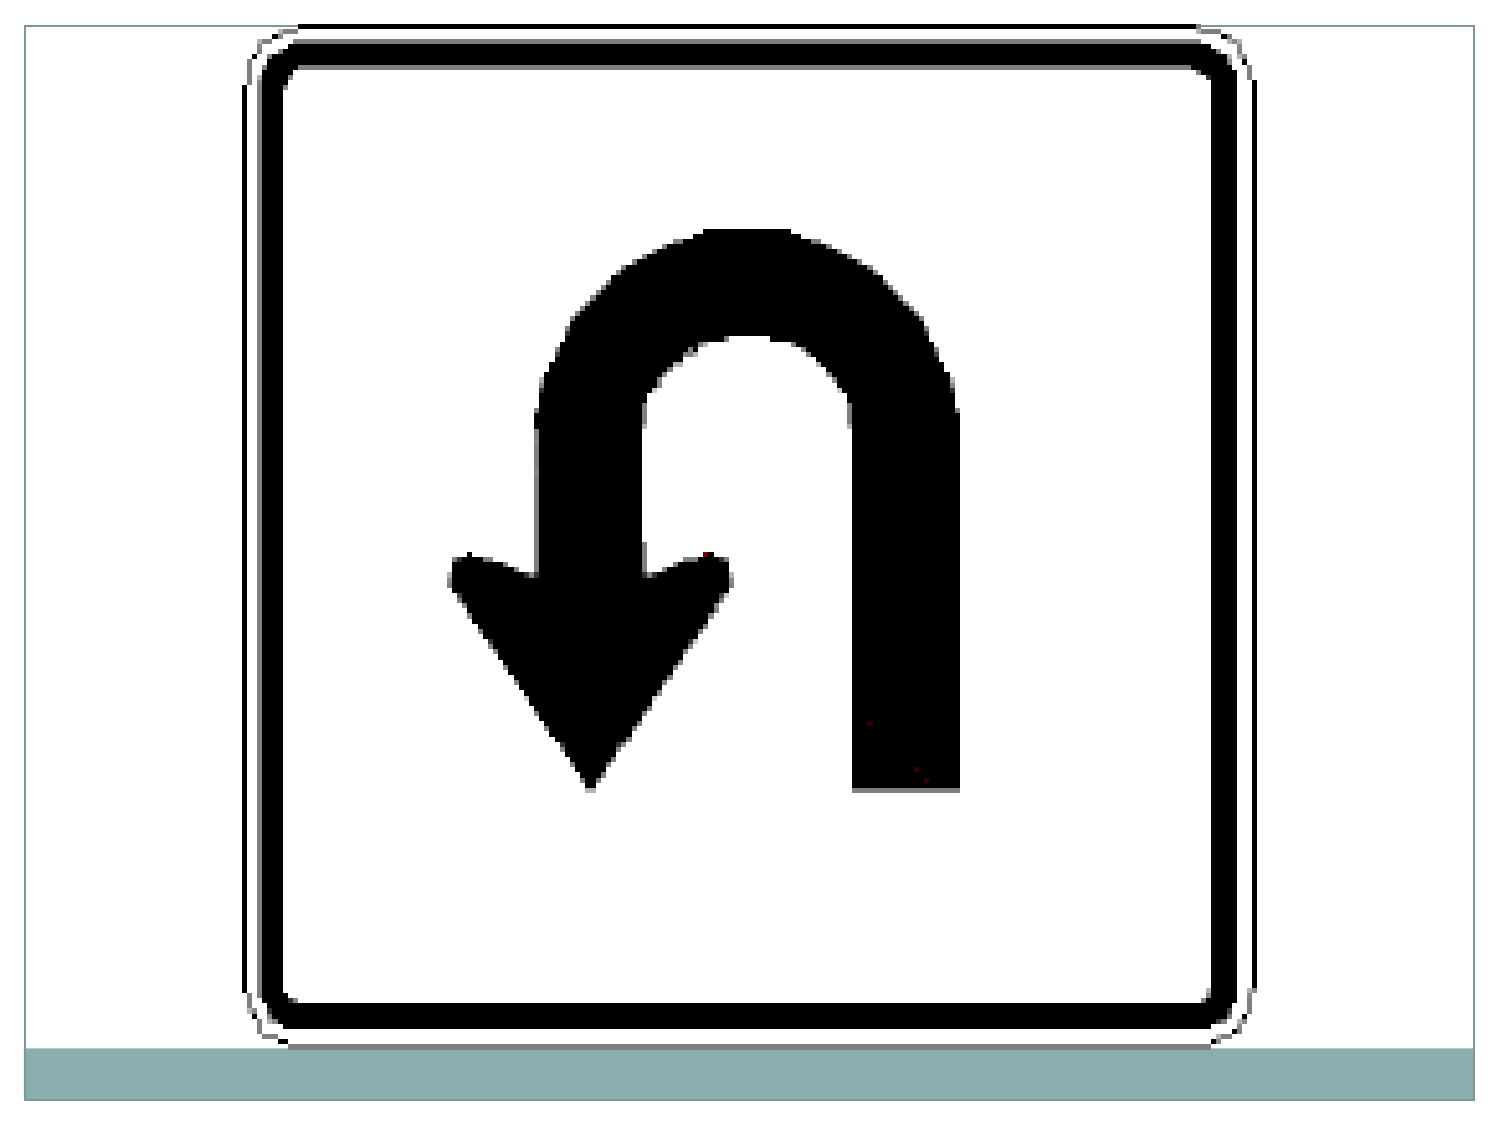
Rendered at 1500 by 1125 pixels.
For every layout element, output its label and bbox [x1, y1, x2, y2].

list [237, 24, 1263, 1051]
